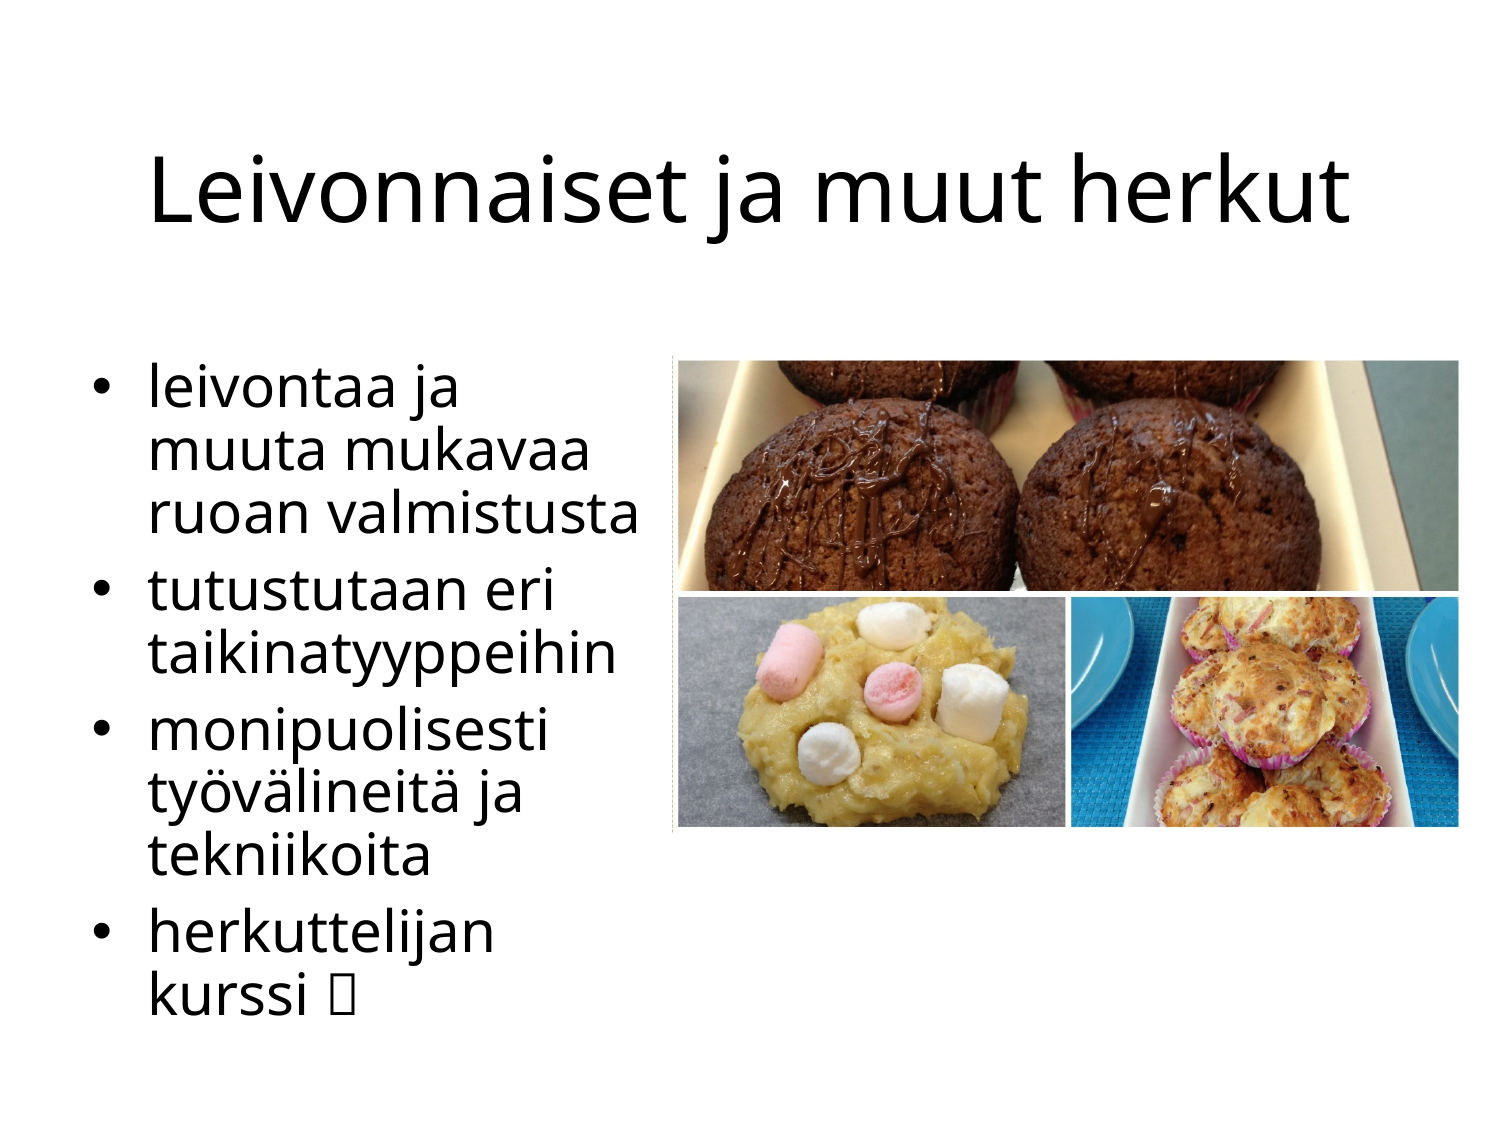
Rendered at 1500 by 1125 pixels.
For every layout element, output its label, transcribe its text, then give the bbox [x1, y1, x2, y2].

list leivontaa ja muuta mukavaa ruoan valmistusta tutustutaan eri taikinatyyppeihin monipuolisesti työvälineitä ja tekniikoita herkuttelijan kurssi  [76, 349, 668, 1047]
picture [672, 353, 1464, 833]
title Leivonnaiset ja muut herkut [75, 45, 1425, 327]
